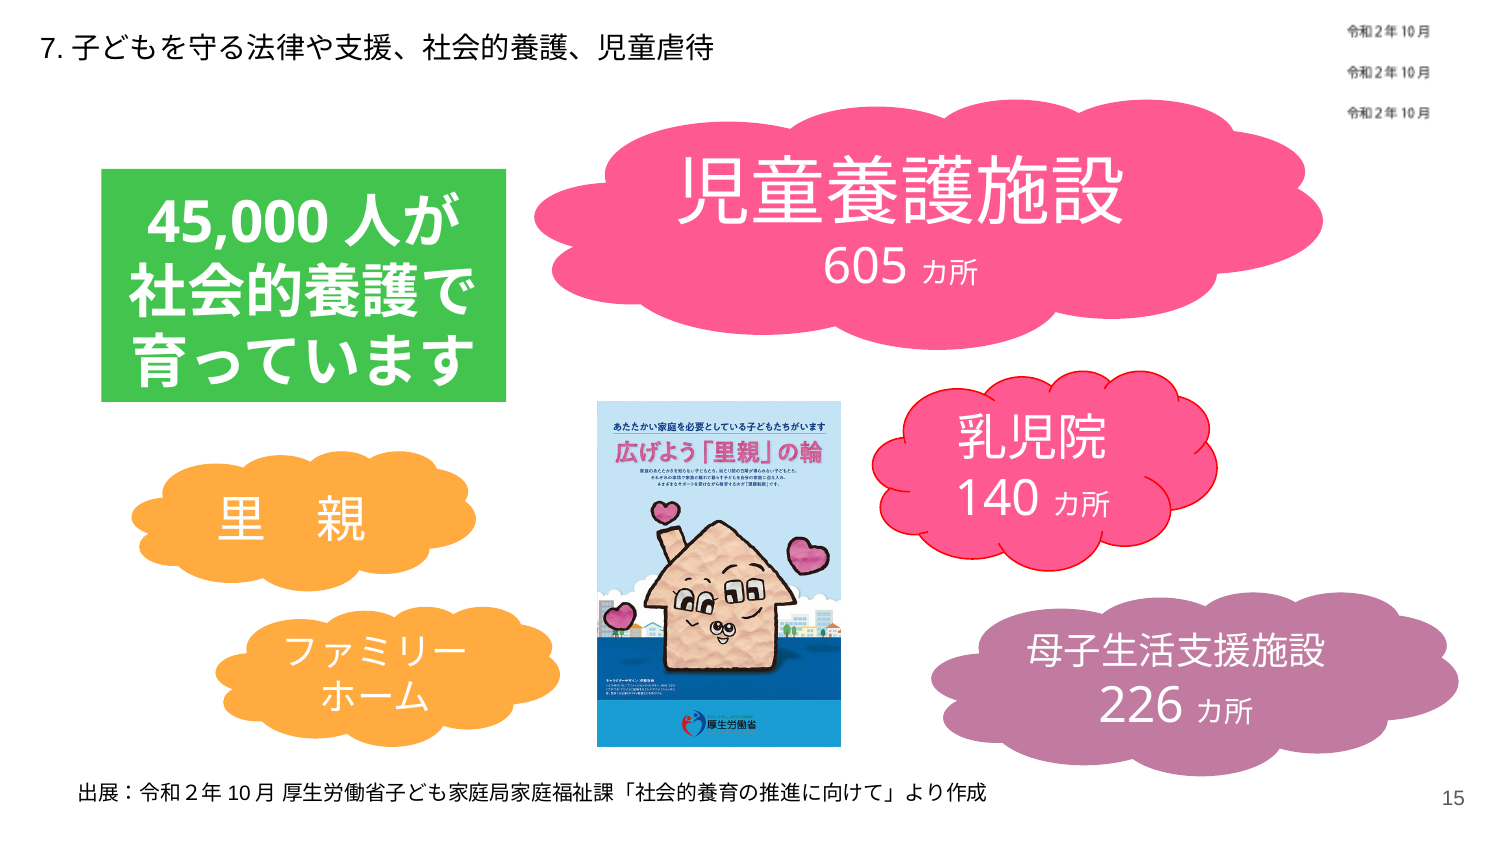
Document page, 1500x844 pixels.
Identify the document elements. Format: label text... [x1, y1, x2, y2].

picture [1347, 65, 1431, 82]
text_box 乳児院 140カ所 [872, 371, 1218, 571]
text_box 児童養護施設 605カ所 [534, 99, 1323, 350]
picture [1347, 105, 1431, 123]
text_box 母子生活支援施設 226カ所 [931, 592, 1459, 765]
picture [1347, 24, 1431, 41]
text_box 出展：令和２年10月 厚生労働省子ども家庭局家庭福祉課「社会的養育の推進に向けて」より作成 [62, 764, 1260, 815]
text_box 里 親 [338, 498, 364, 540]
picture [596, 401, 842, 747]
title 45,000人が 社会的養護で 育っています [101, 168, 507, 402]
text_box 里 親 [319, 496, 340, 540]
slide_number ‹#› [1389, 764, 1480, 830]
text_box 里 親 [219, 497, 263, 539]
text_box 7.子どもを守る法律や支援、社会的養護、児童虐待 [24, 11, 914, 77]
text_box ファミリーホーム [215, 606, 561, 747]
